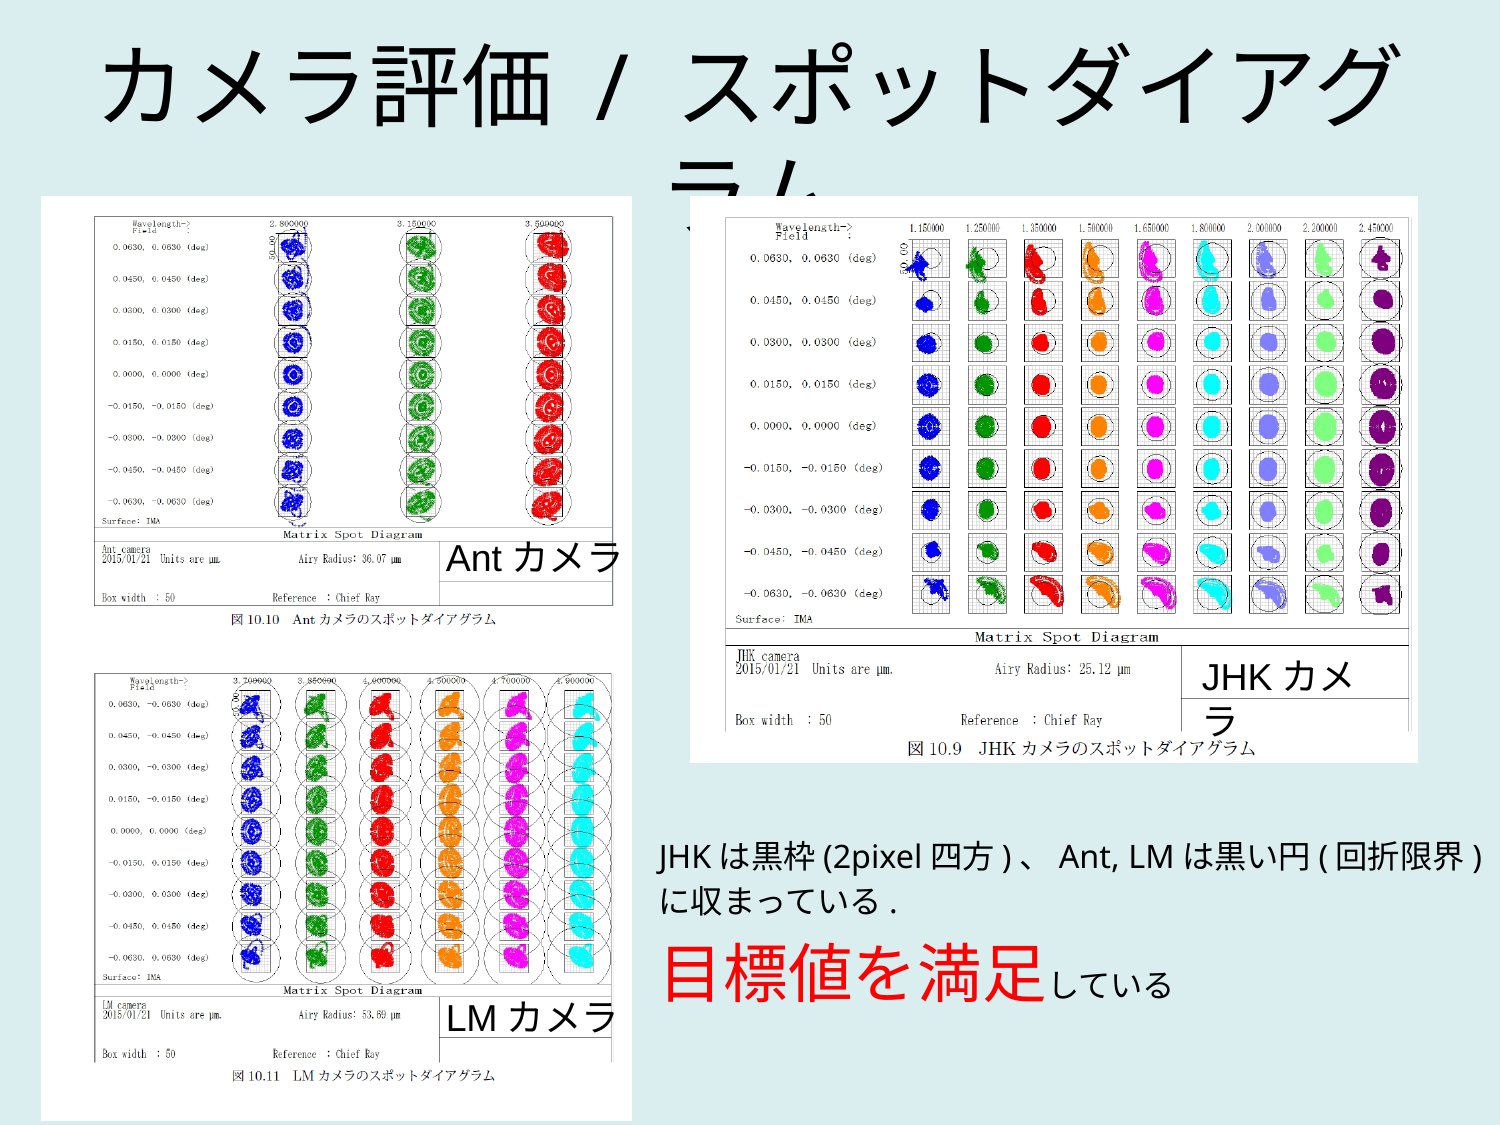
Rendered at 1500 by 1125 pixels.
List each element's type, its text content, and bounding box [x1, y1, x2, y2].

picture [41, 196, 633, 1121]
list JHKは黒枠(2pixel四方)、Ant, LMは黒い円(回折限界) に収まっている. 目標値を満足している [643, 828, 1500, 1025]
text_box LMカメラ [638, 986, 644, 1046]
picture [690, 196, 1419, 764]
text_box Antカメラ [638, 527, 644, 587]
title カメラ評価 / スポットダイアグラム [75, 45, 1425, 233]
